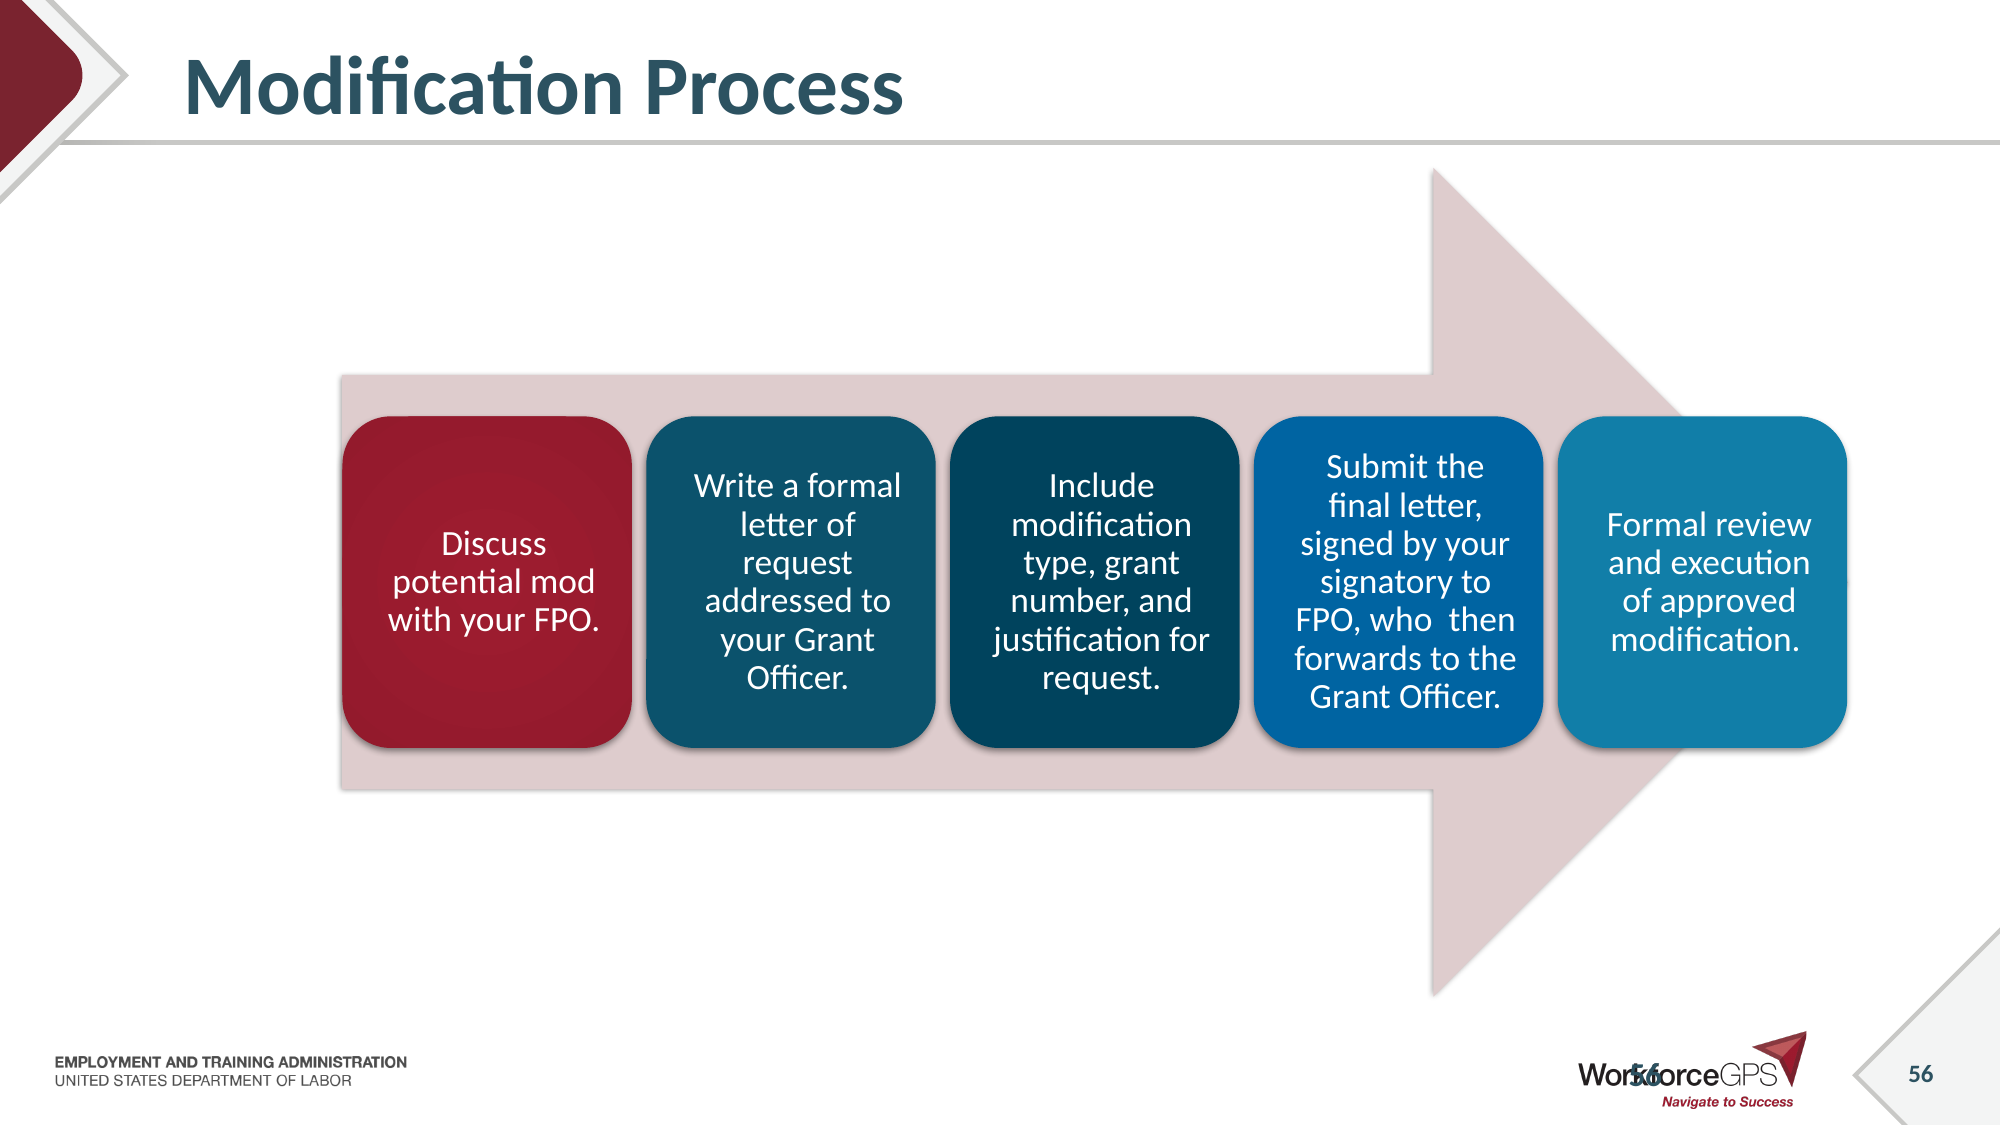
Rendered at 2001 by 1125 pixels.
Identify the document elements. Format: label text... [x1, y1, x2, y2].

title Modification Process [153, 35, 1943, 208]
text_box 56 [1867, 1042, 1975, 1103]
slide_number 56 [1540, 1042, 1750, 1103]
list Eligible lead applicant is a community college. Lead applicant applied as a single institution lead or as a consortium lead representing a consortium of institutions of higher education (IHEs). Single institutions undertake capacity building at one institution – 4 grants Consortia undertake systems change within one state or across one or more community colleges districts with a state – 7 grants Statewide – 5 grants District-wide – 2 grants [47, 1049, 420, 1095]
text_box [341, 167, 1849, 997]
